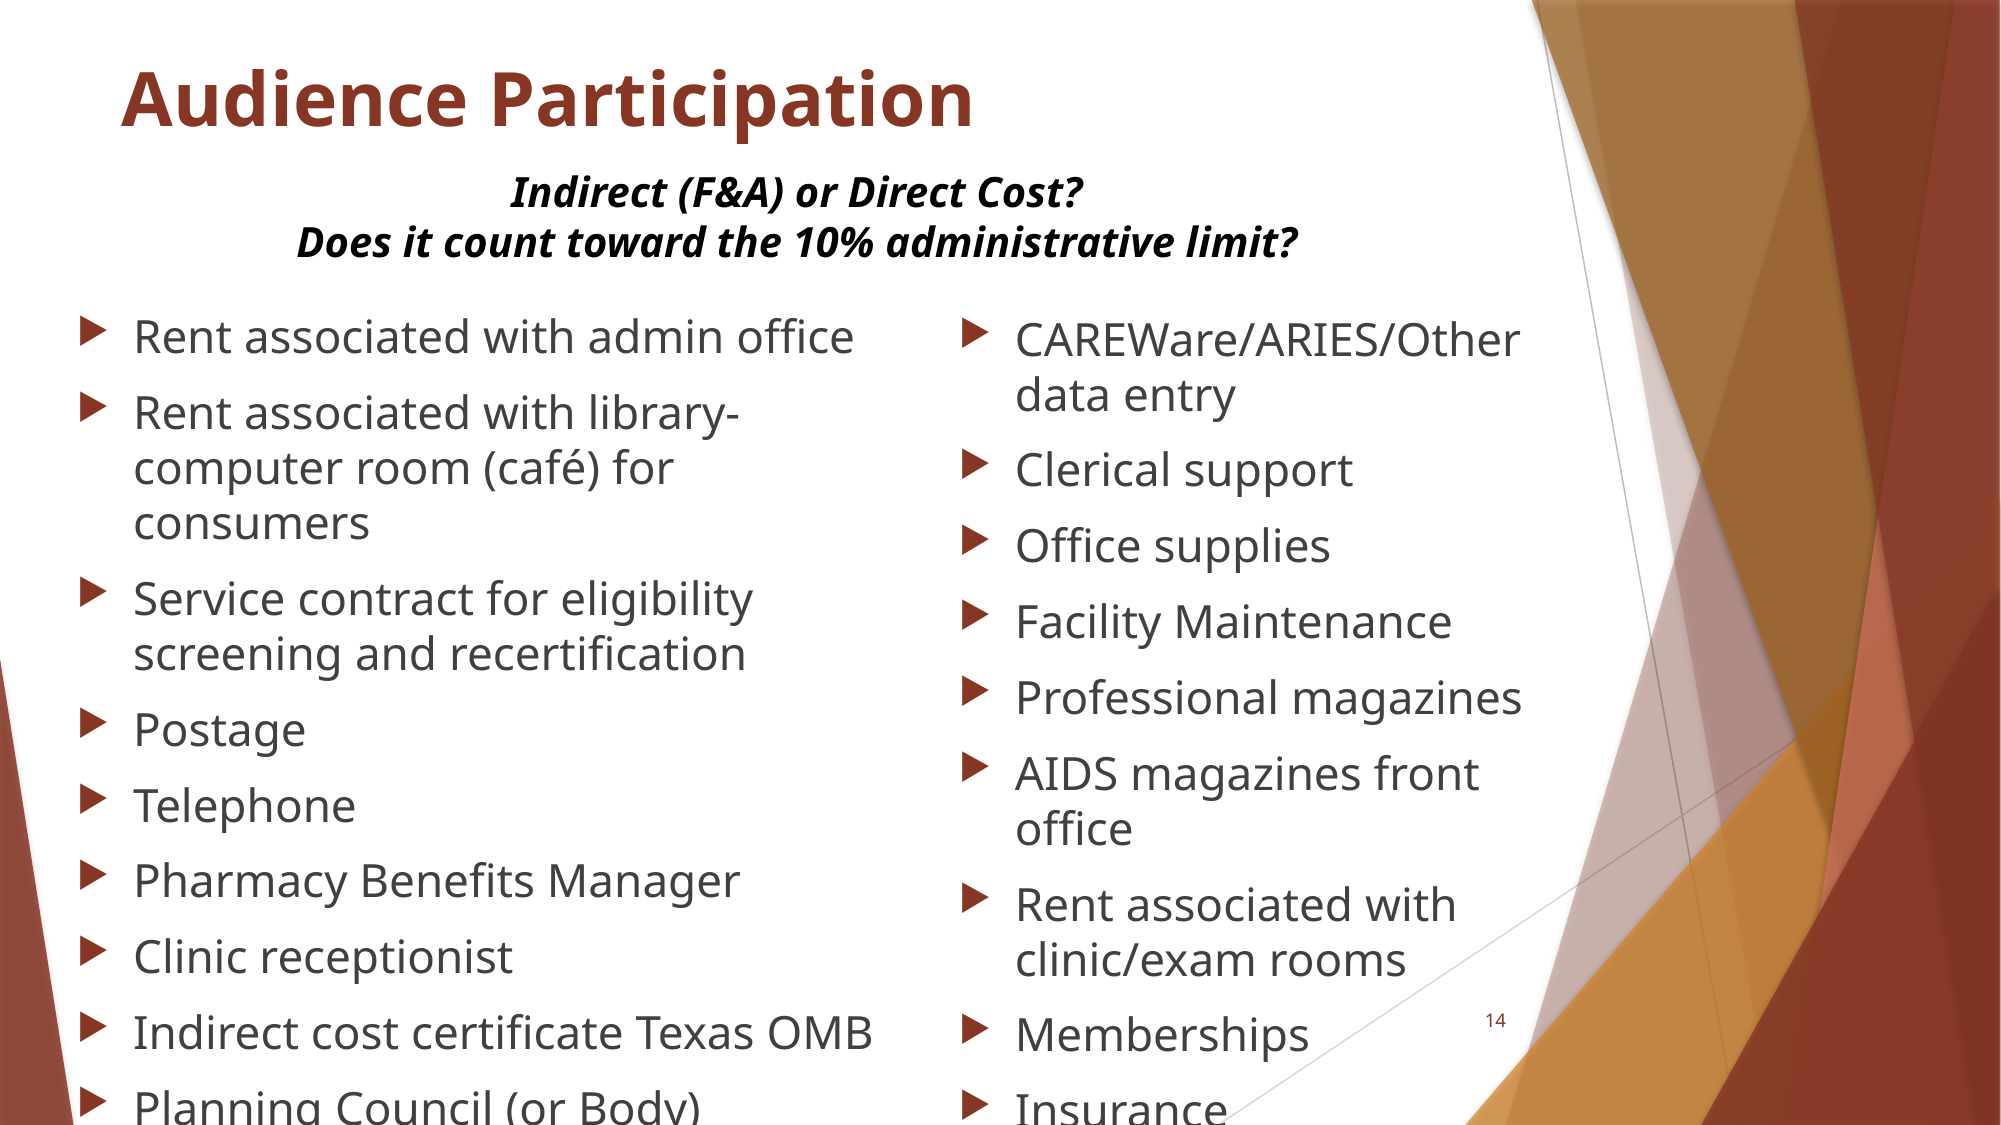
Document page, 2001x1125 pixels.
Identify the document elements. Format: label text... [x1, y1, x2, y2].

title Audience Participation [106, 44, 1517, 181]
list CAREWare/ARIES/Other data entry Clerical support Office supplies Facility Maintenance Professional magazines AIDS magazines front office Rent associated with clinic/exam rooms Memberships Insurance [943, 302, 1599, 1100]
list Rent associated with admin office Rent associated with library-computer room (café) for consumers Service contract for eligibility screening and recertification Postage Telephone Pharmacy Benefits Manager Clinic receptionist Indirect cost certificate Texas OMB Planning Council (or Body) [61, 300, 924, 1077]
slide_number 14 [1409, 991, 1522, 1051]
text_box Indirect (F&A) or Direct Cost? Does it count toward the 10% administrative limit? [181, 158, 1413, 274]
